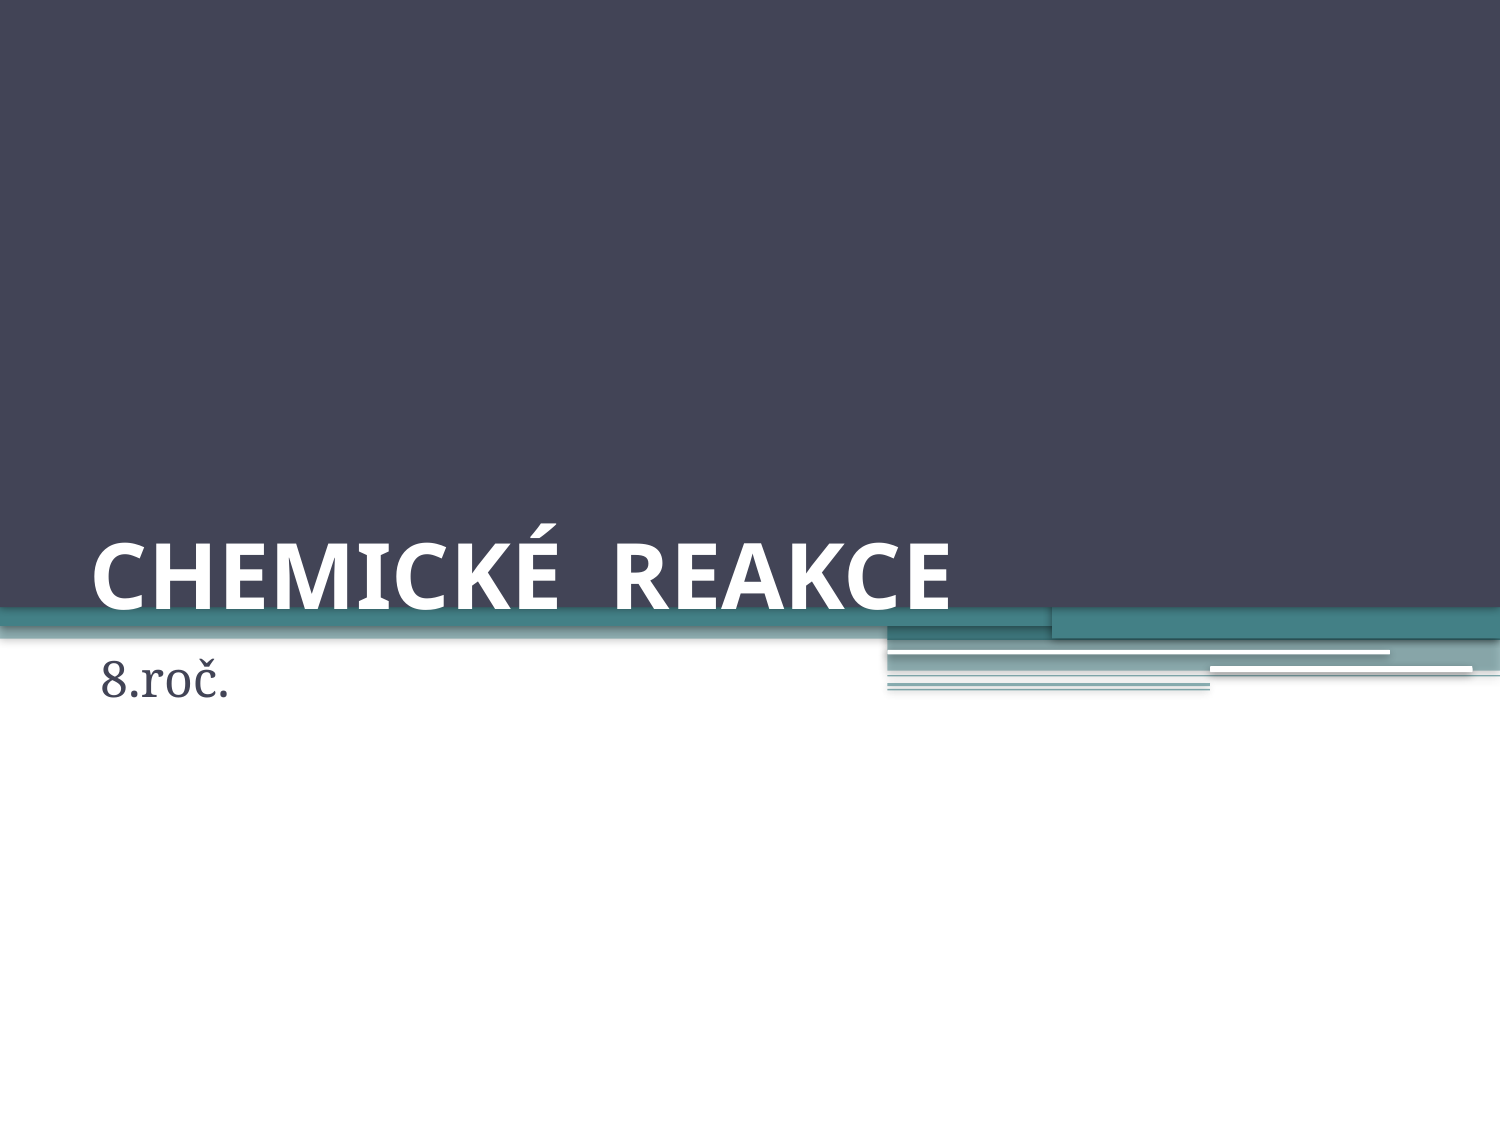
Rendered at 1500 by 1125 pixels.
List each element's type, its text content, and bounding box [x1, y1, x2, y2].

title CHEMICKÉ REAKCE [75, 394, 1463, 636]
subtitle 8.roč. [75, 639, 888, 928]
